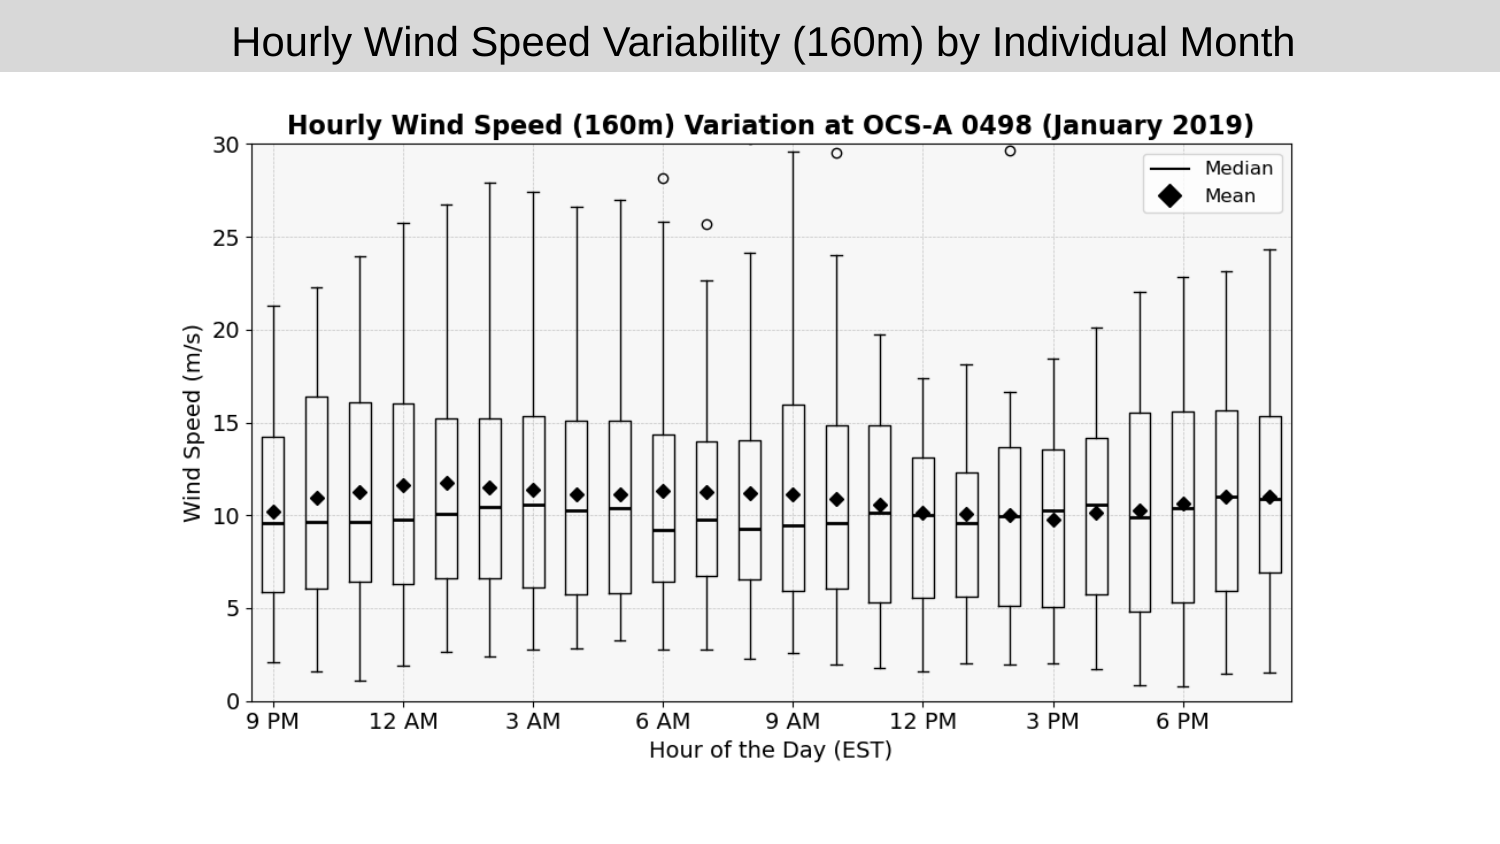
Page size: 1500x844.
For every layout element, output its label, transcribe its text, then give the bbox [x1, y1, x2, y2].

title Hourly Wind Speed Variability (160m) by Individual Month [0, 0, 1500, 72]
picture [163, 93, 1312, 783]
